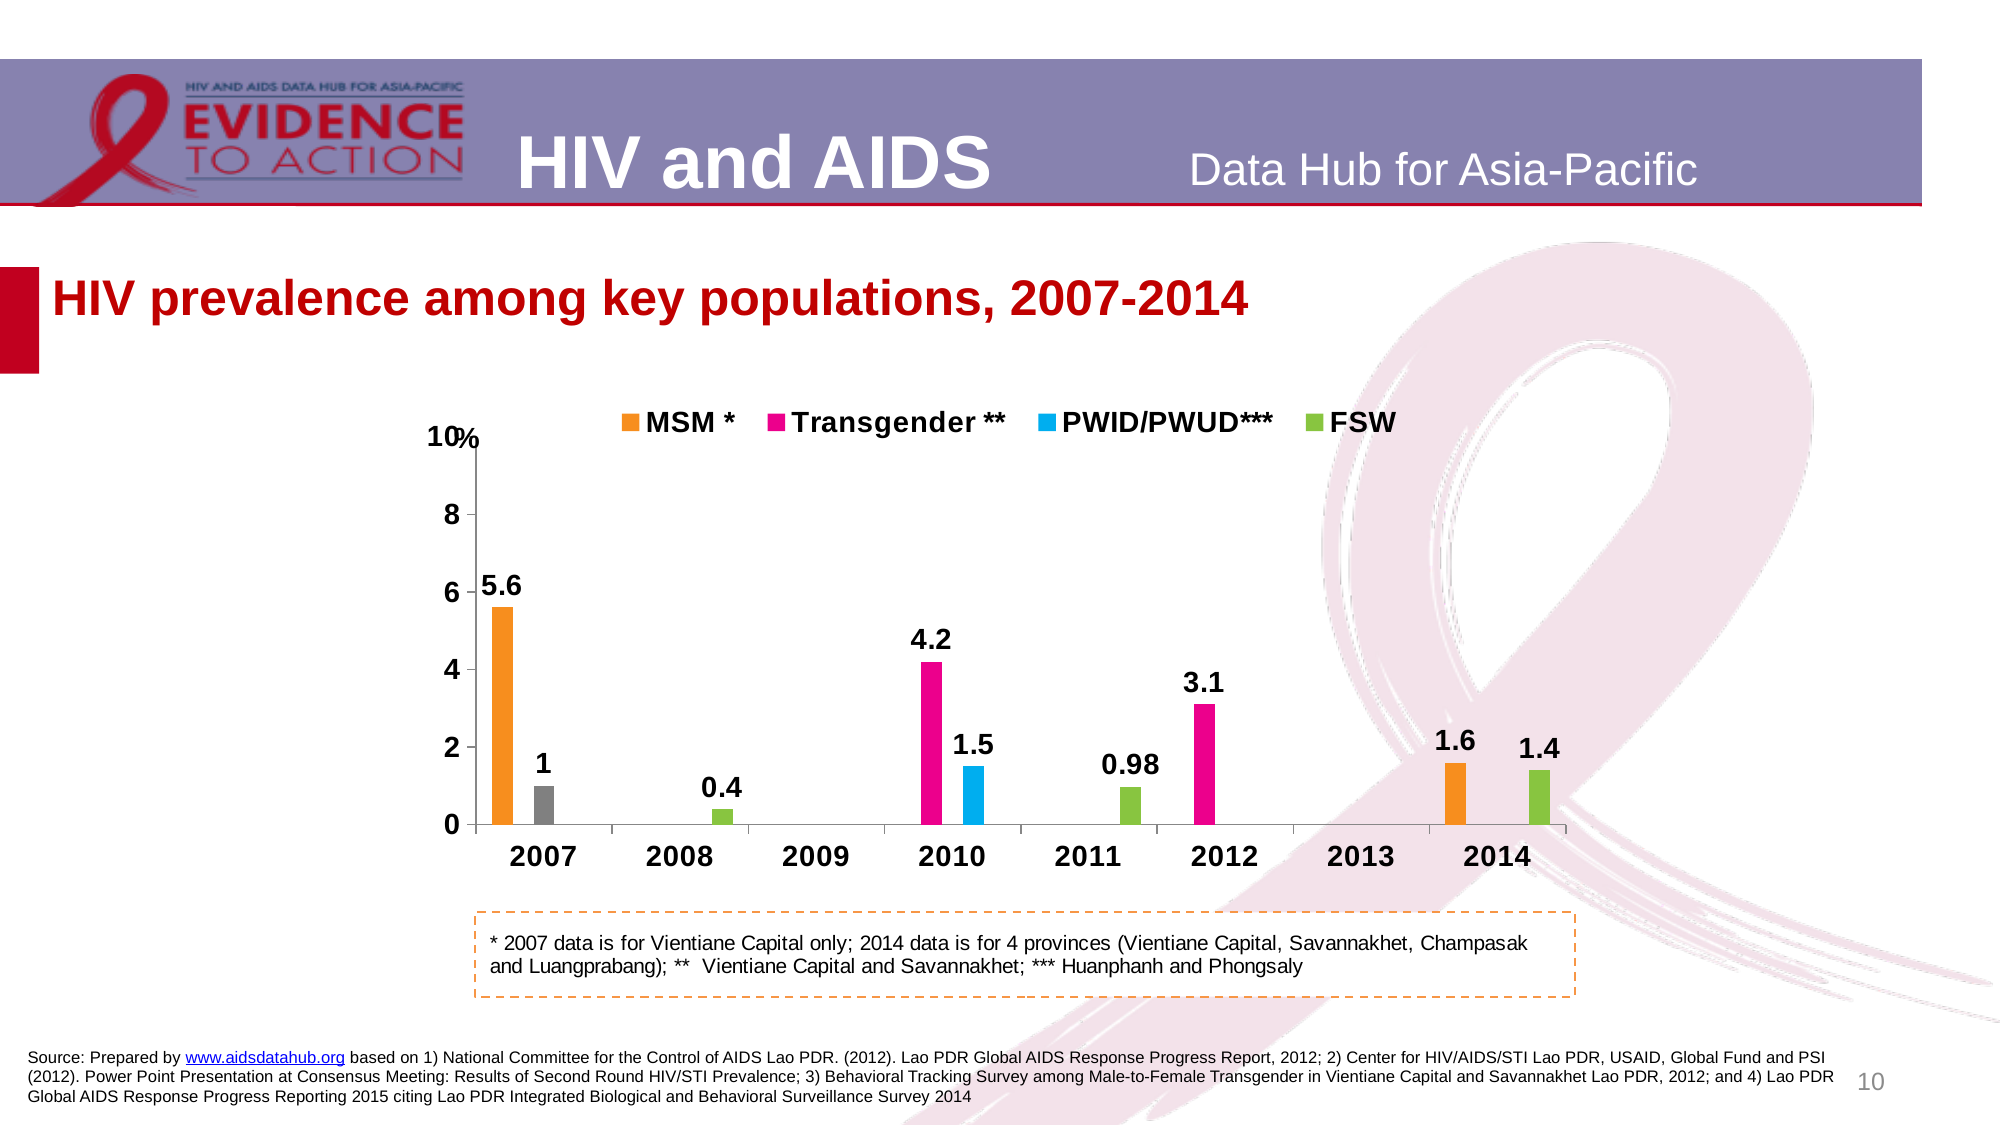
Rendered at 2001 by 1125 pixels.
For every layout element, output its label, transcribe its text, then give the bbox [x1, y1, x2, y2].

title HIV prevalence among key populations, 2007-2014 [37, 257, 1875, 341]
chart [362, 362, 1648, 999]
slide_number 10 [1875, 1042, 1900, 1103]
text_box Source: Prepared by www.aidsdatahub.org based on 1) National Committee for the Control of AIDS Lao PDR. (2012). Lao PDR Global AIDS Response Progress Report, 2012; 2) Center for HIV/AIDS/STI Lao PDR, USAID, Global Fund and PSI (2012). Power Point Presentation at Consensus Meeting: Results of Second Round HIV/STI Prevalence; 3) Behavioral Tracking Survey among Male-to-Female Transgender in Vientiane Capital and Savannakhet Lao PDR, 2012; and 4) Lao PDR Global AIDS Response Progress Reporting 2015 citing Lao PDR Integrated Biological and Behavioral Surveillance Survey 2014 [12, 1038, 1875, 1114]
picture [706, 181, 2000, 1125]
picture [11, 74, 469, 207]
